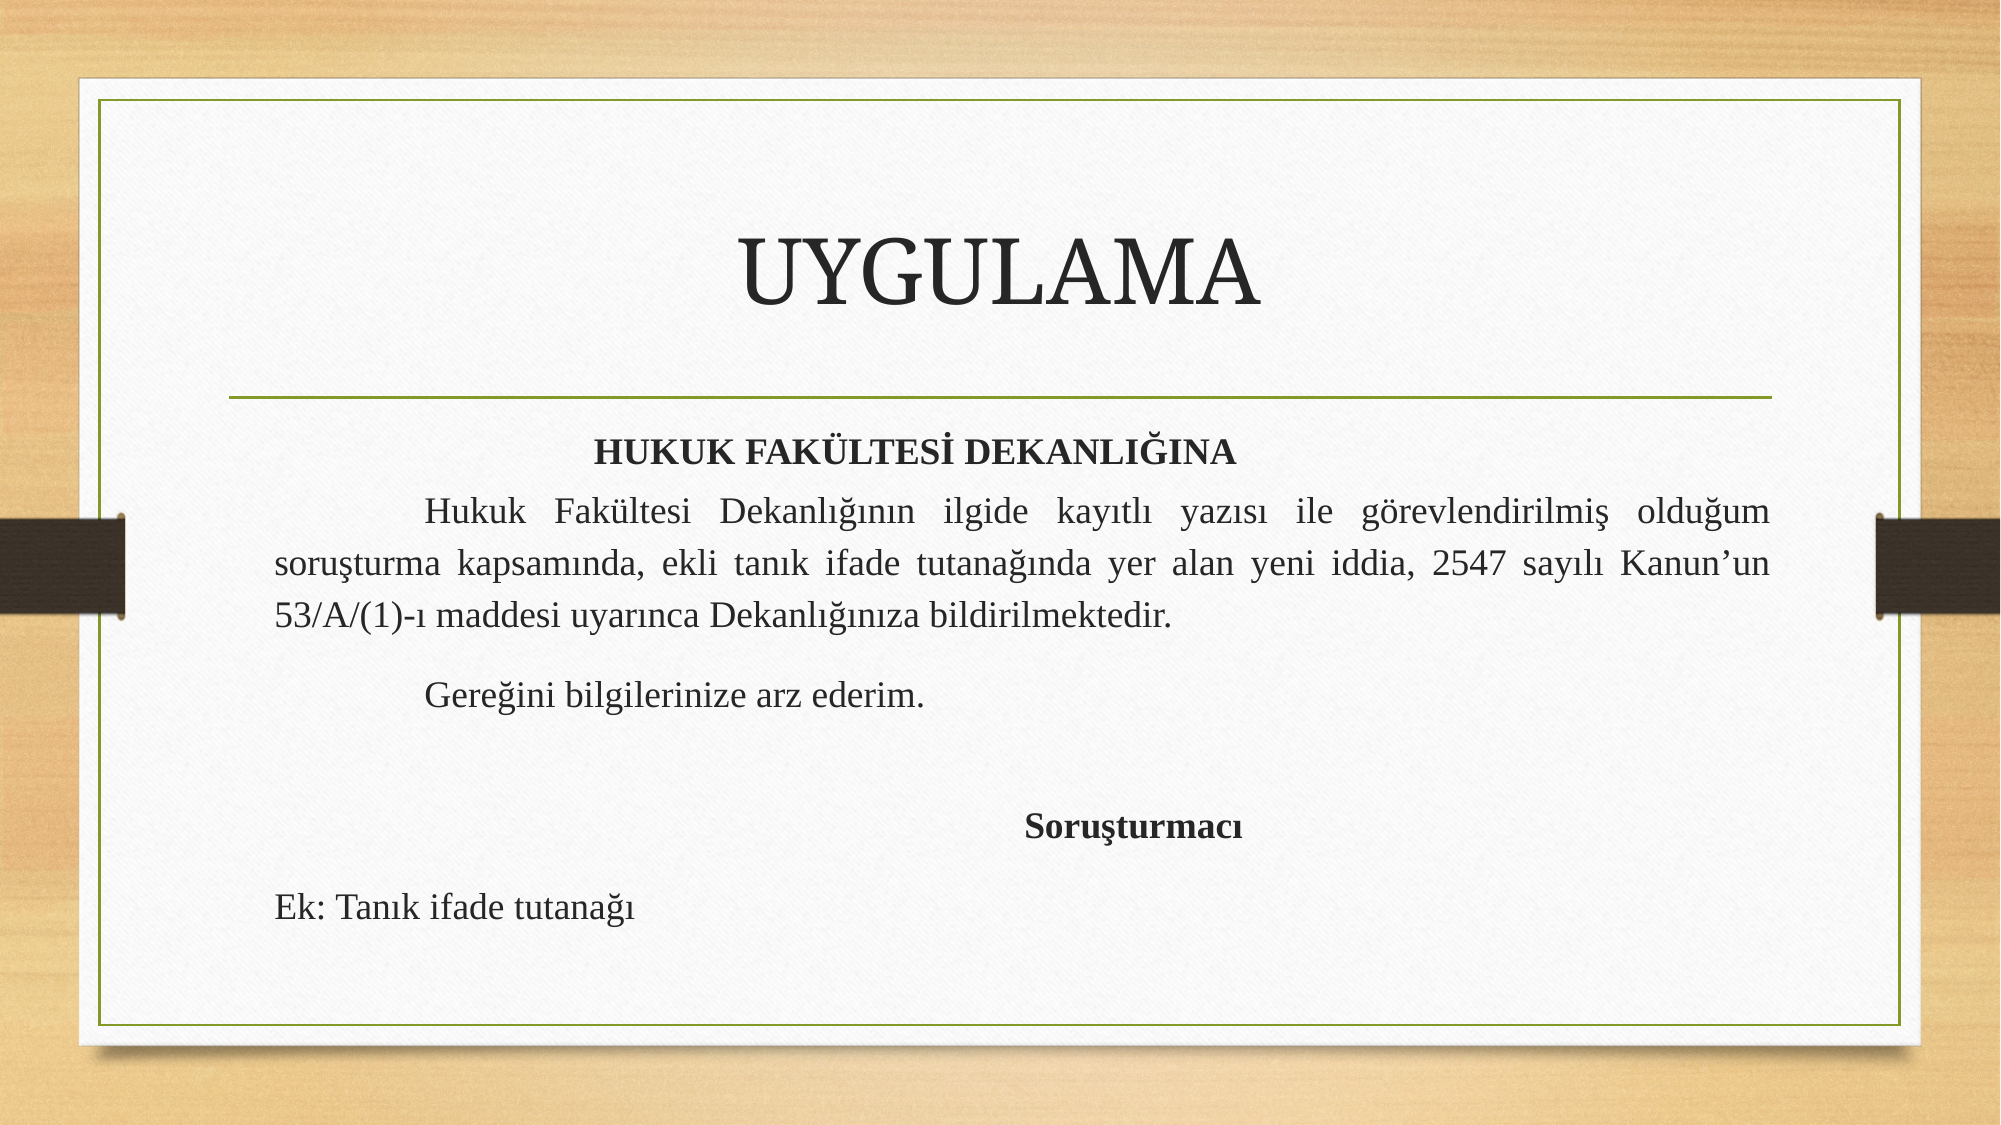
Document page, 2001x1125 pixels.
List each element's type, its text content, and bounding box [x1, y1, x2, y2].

title UYGULAMA [212, 161, 1788, 375]
list HUKUK FAKÜLTESİ DEKANLIĞINA Hukuk Fakültesi Dekanlığının ilgide kayıtlı yazısı ile görevlendirilmiş olduğum soruşturma kapsamında, ekli tanık ifade tutanağında yer alan yeni iddia, 2547 sayılı Kanun’un 53/A/(1)-ı maddesi uyarınca Dekanlığınıza bildirilmektedir. Gereğini bilgilerinize arz ederim. Soruşturmacı Ek: Tanık ifade tutanağı [212, 419, 1788, 964]
picture [0, 0, 2001, 1125]
